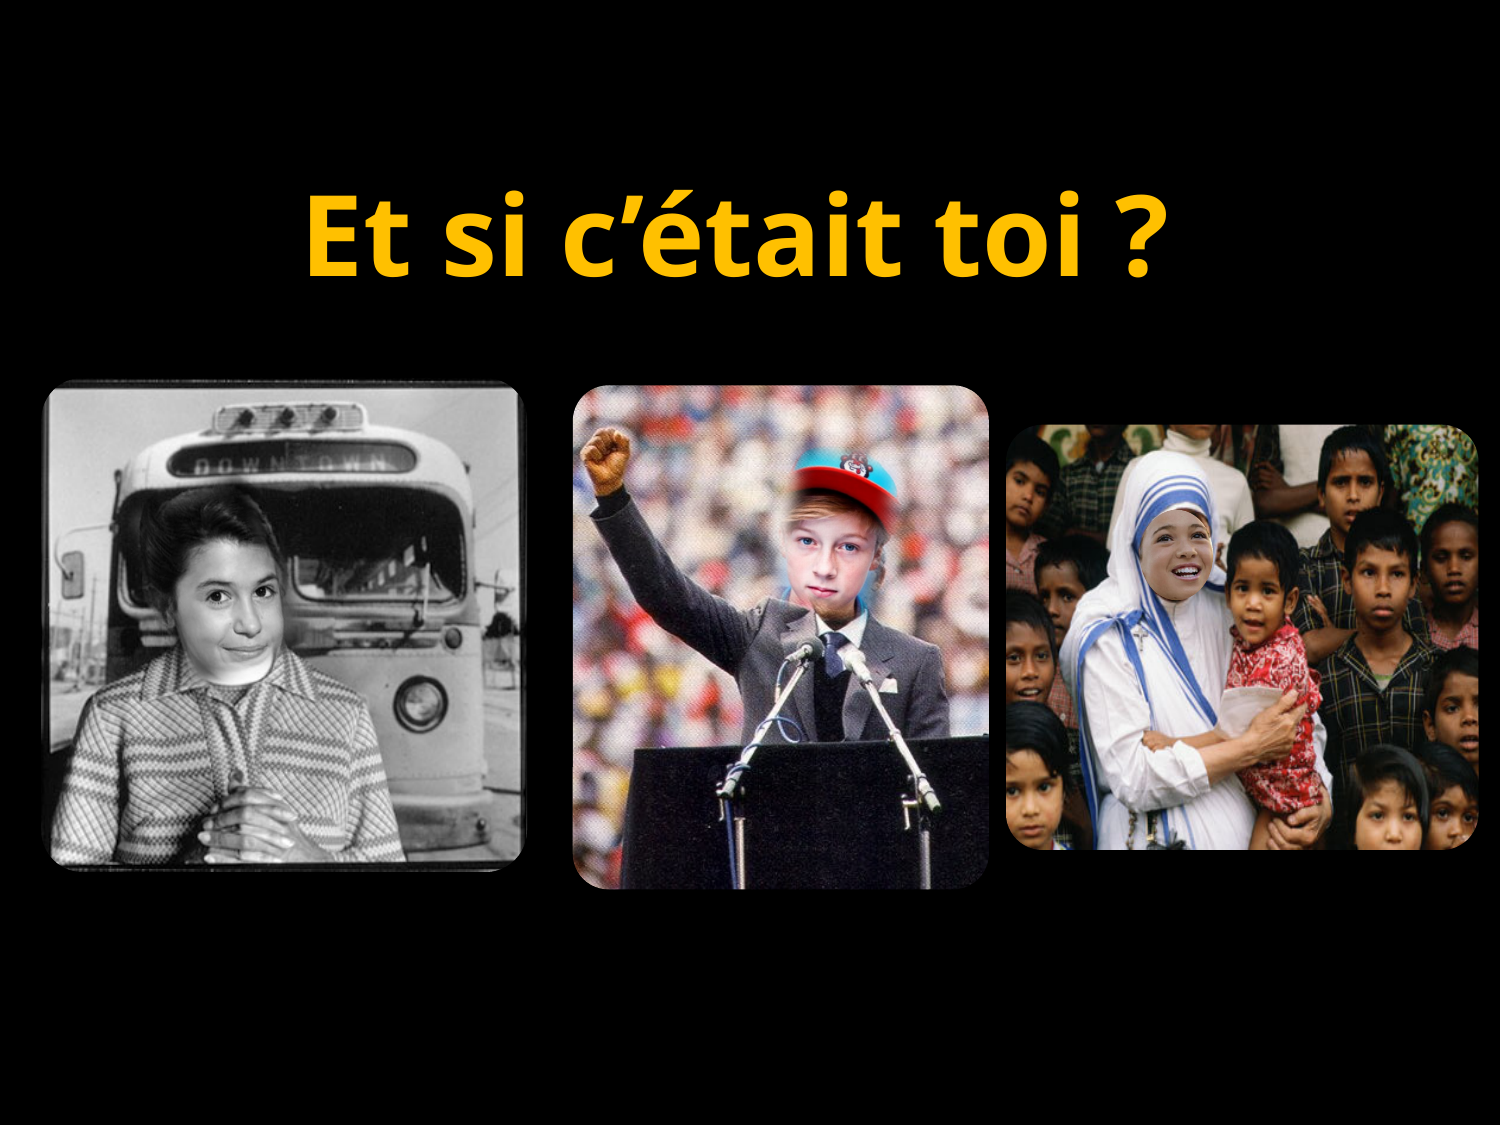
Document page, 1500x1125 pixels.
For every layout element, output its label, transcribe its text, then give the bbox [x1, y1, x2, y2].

picture [572, 385, 990, 890]
picture [134, 466, 303, 692]
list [40, 377, 528, 873]
picture [1005, 424, 1479, 851]
title Et si c’était toi ? [75, 137, 1425, 325]
